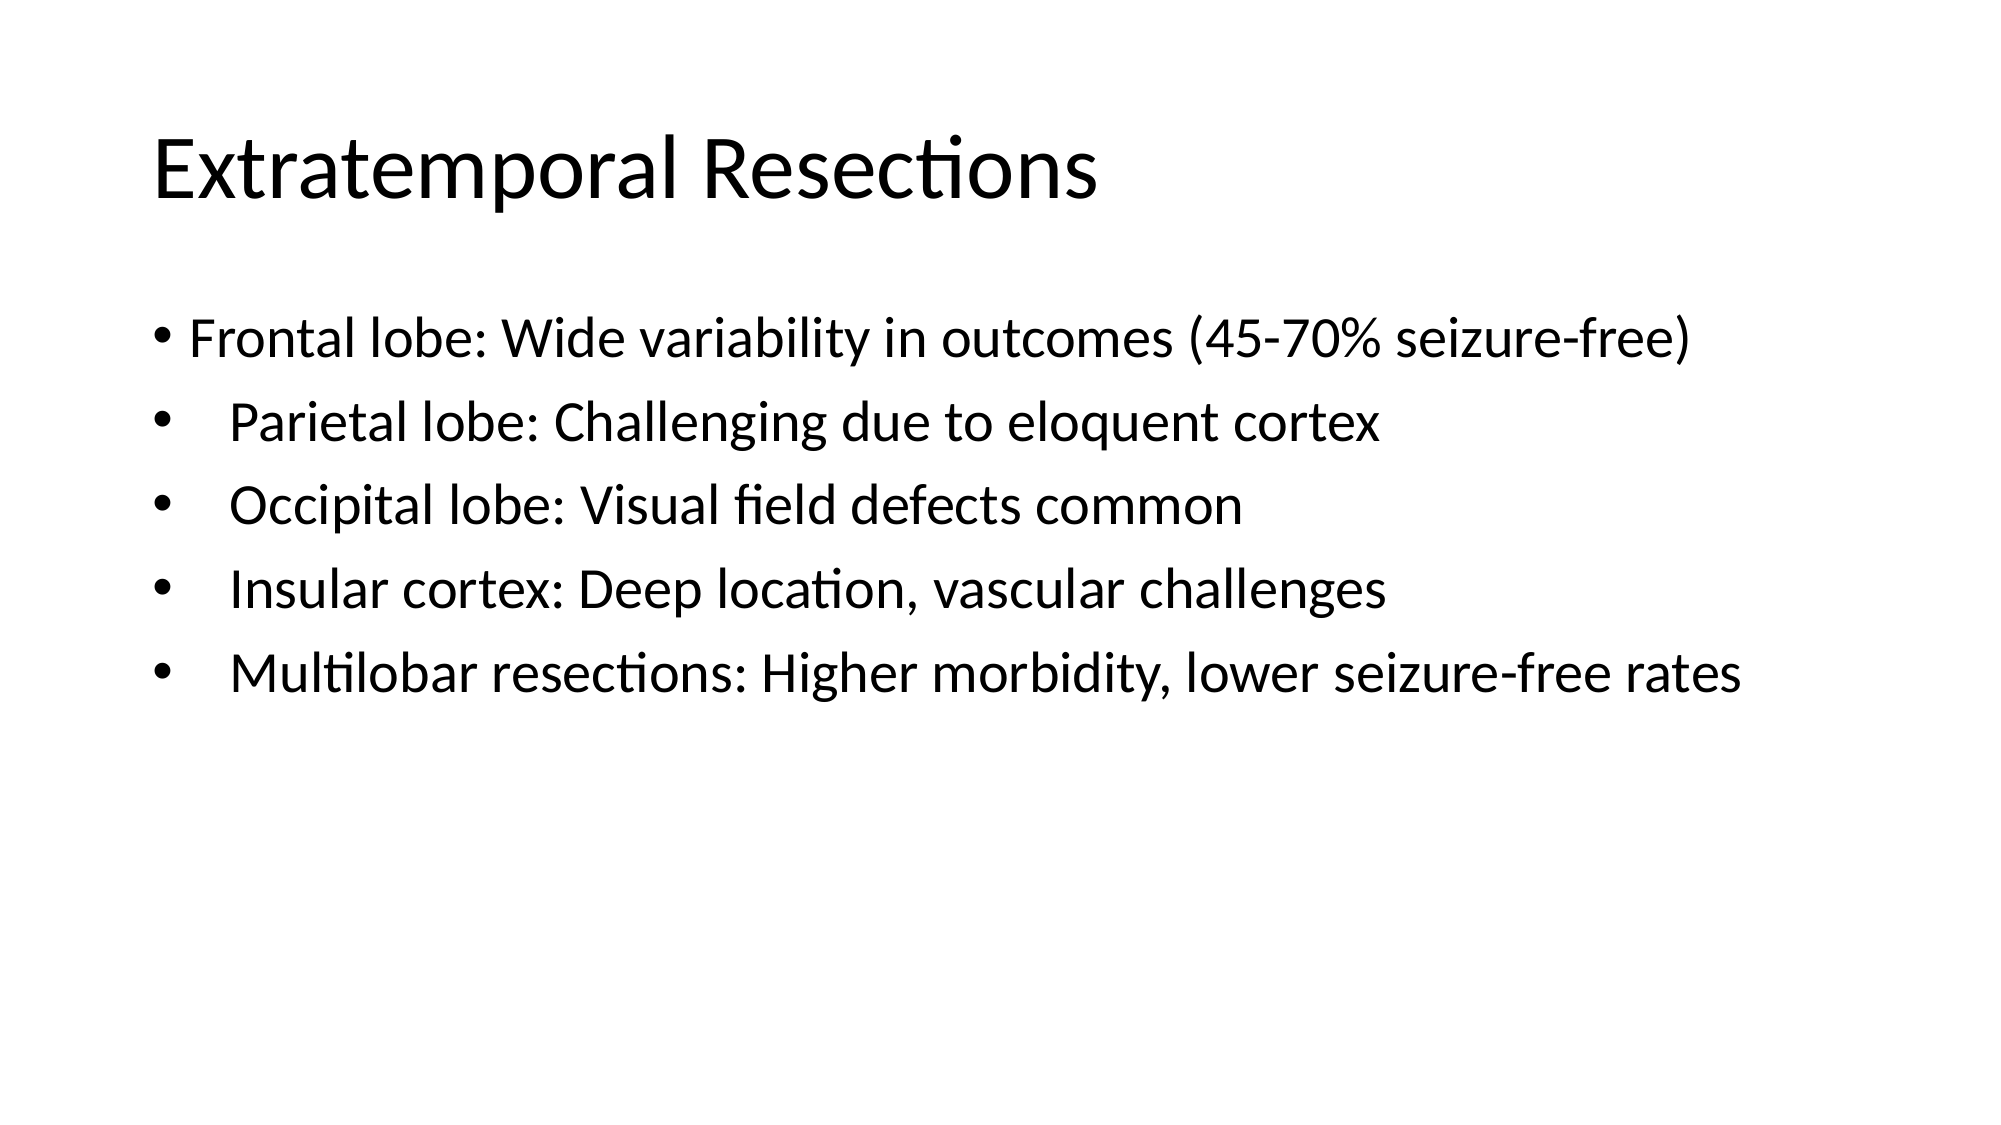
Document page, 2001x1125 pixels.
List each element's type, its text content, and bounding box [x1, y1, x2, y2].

title Extratemporal Resections [137, 59, 1863, 278]
list Frontal lobe: Wide variability in outcomes (45-70% seizure-free) Parietal lobe: Challenging due to eloquent cortex Occipital lobe: Visual field defects common Insular cortex: Deep location, vascular challenges Multilobar resections: Higher morbidity, lower seizure-free rates [137, 299, 1863, 1014]
